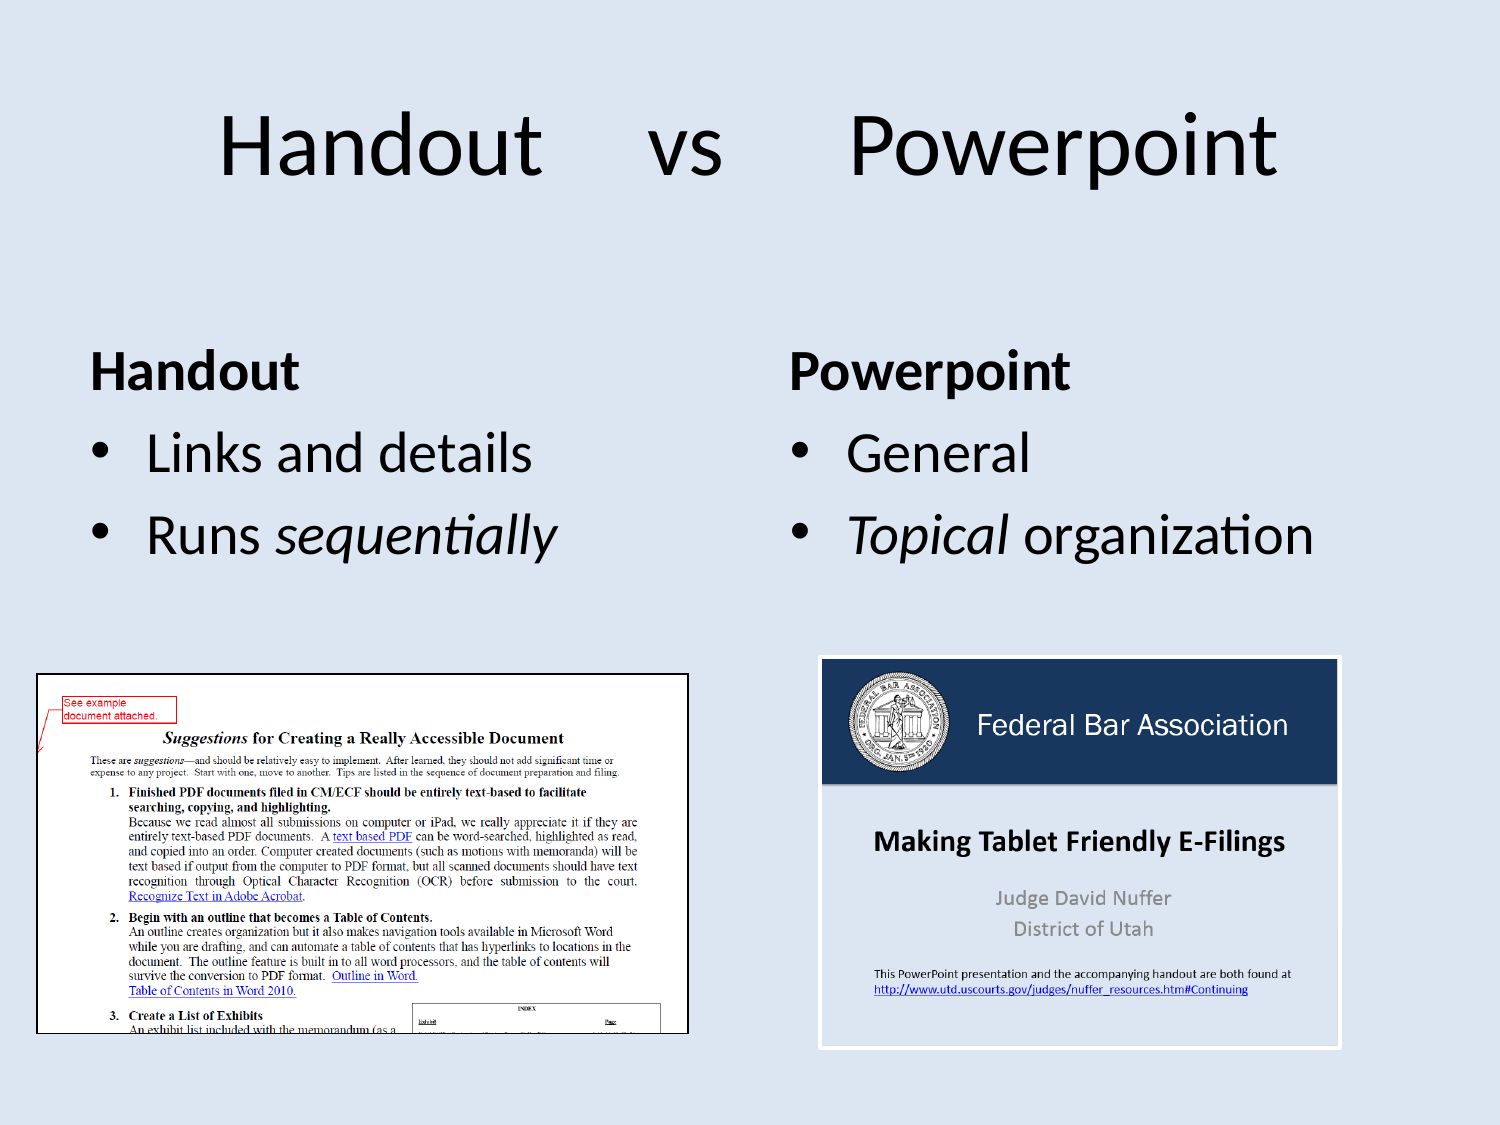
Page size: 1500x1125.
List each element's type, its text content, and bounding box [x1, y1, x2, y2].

title Handout vs Powerpoint [75, 45, 1425, 233]
picture [822, 658, 1338, 1047]
picture [37, 674, 688, 1034]
list Handout Links and details Runs sequentially [75, 324, 738, 993]
list Powerpoint General Topical organization [774, 324, 1438, 930]
